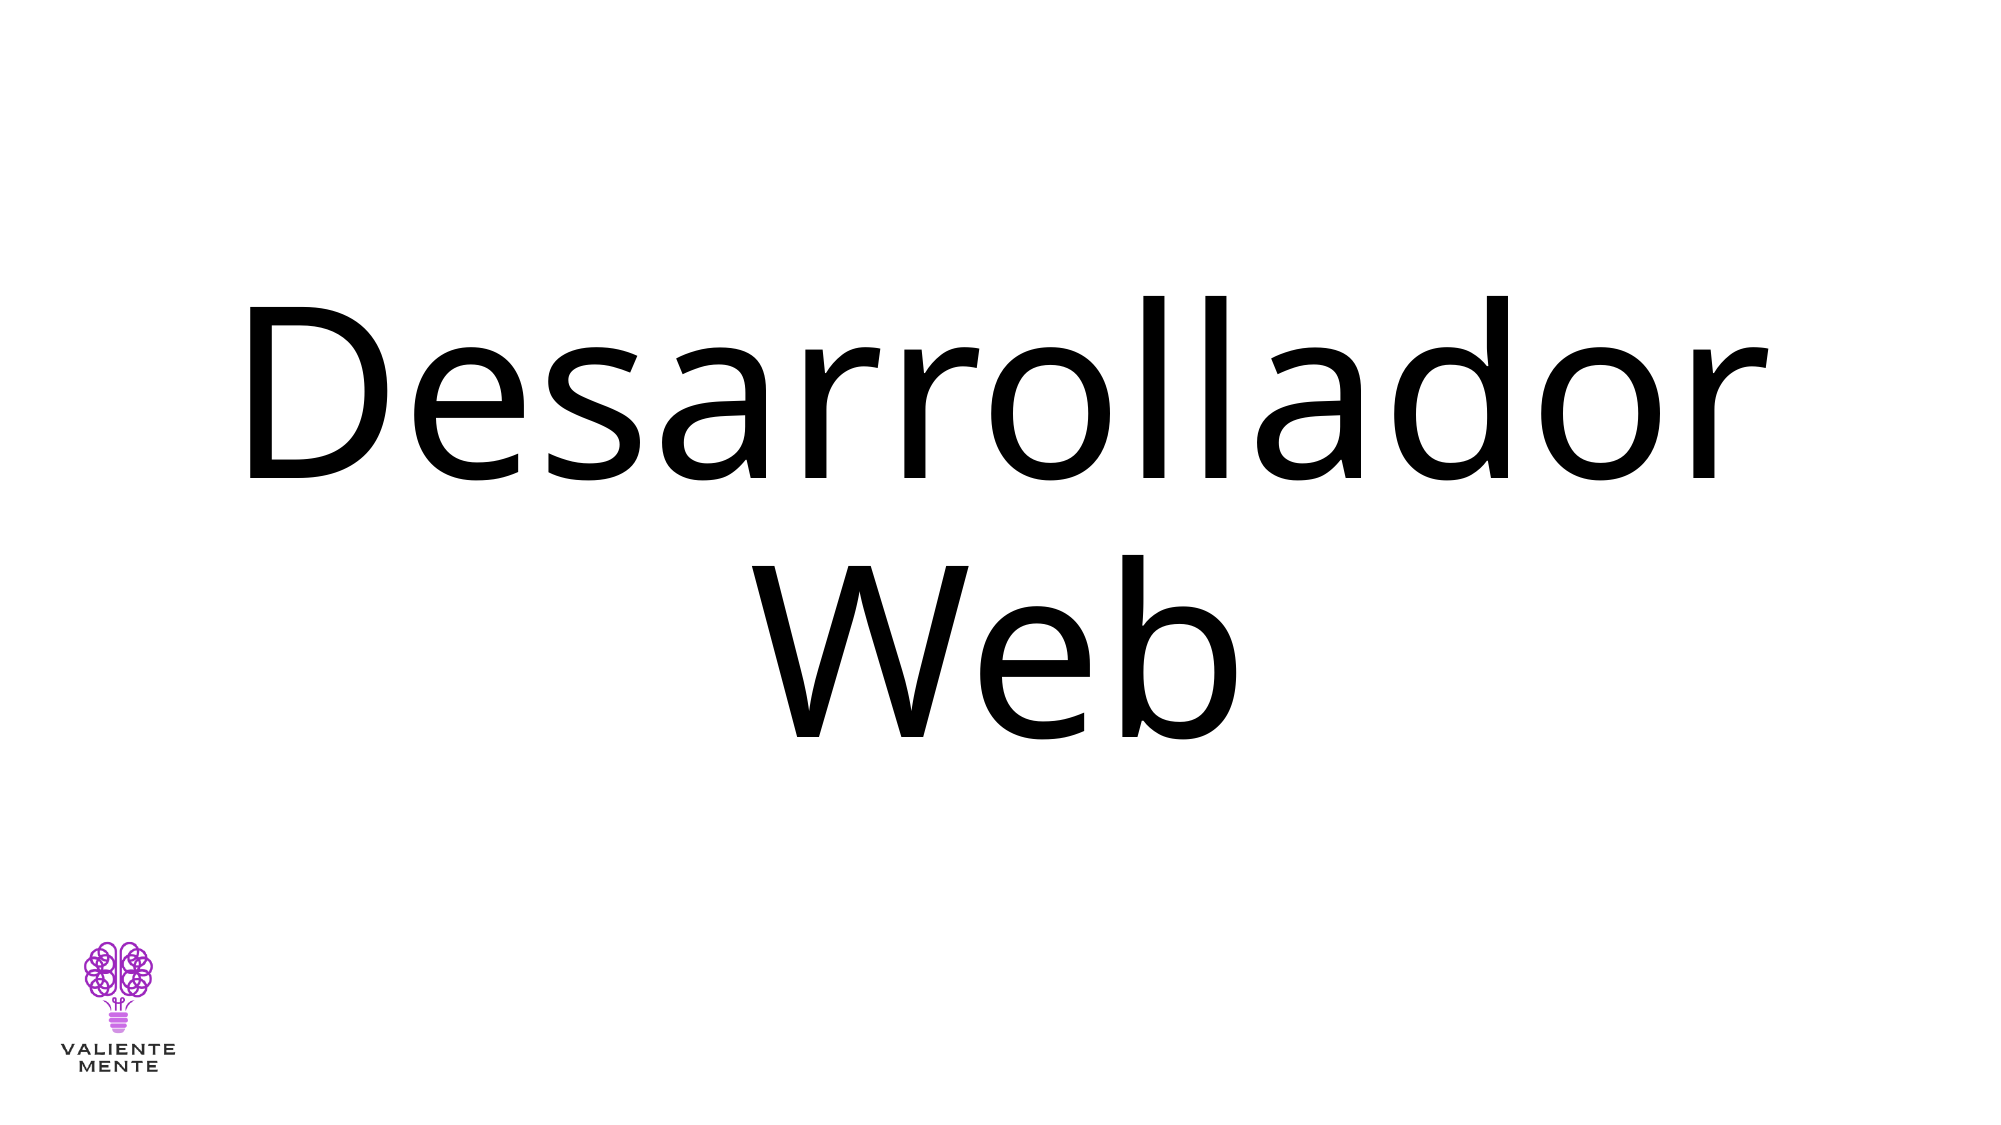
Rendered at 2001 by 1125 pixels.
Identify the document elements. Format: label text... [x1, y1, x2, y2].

title Desarrollador Web [137, 59, 1863, 1002]
picture [46, 930, 187, 1081]
